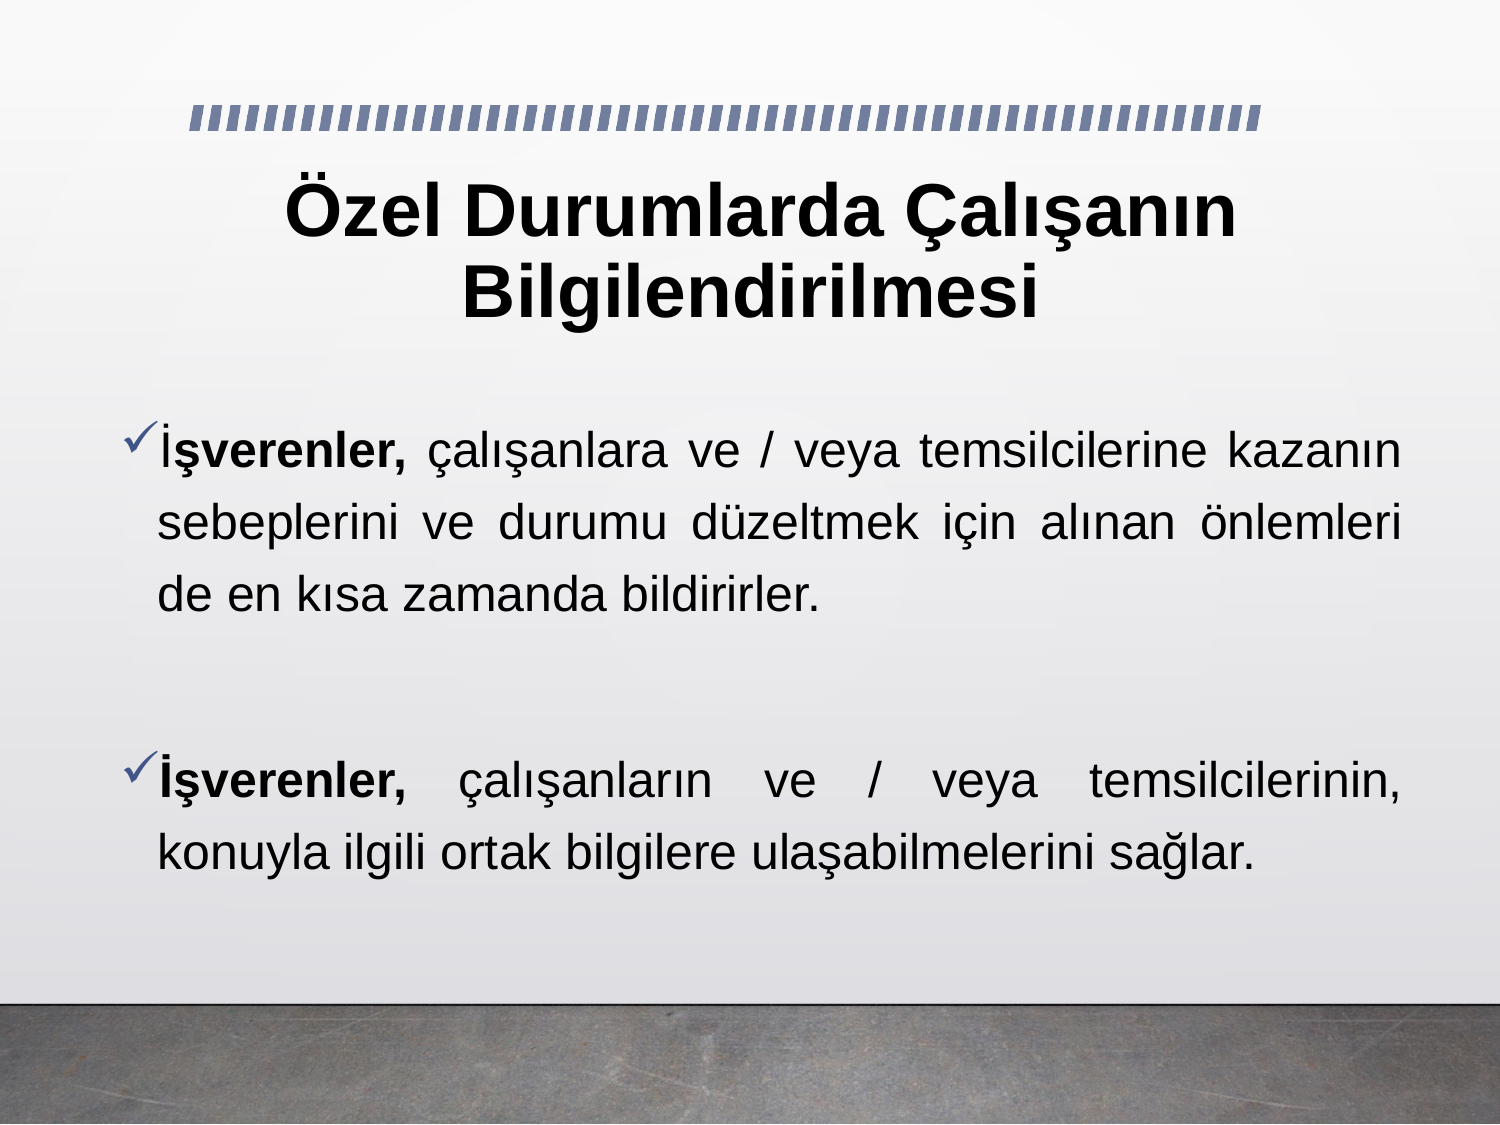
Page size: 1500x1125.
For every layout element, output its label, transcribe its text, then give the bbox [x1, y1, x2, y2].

list İşverenler, çalışanlara ve / veya temsilcilerine kazanın sebeplerini ve durumu düzeltmek için alınan önlemleri de en kısa zamanda bildirirler. İşverenler, çalışanların ve / veya temsilcilerinin, konuyla ilgili ortak bilgilere ulaşabilmelerini sağlar. [105, 398, 1418, 1052]
title Özel Durumlarda Çalışanın Bilgilendirilmesi [105, 164, 1418, 367]
picture [0, 1004, 1500, 1124]
